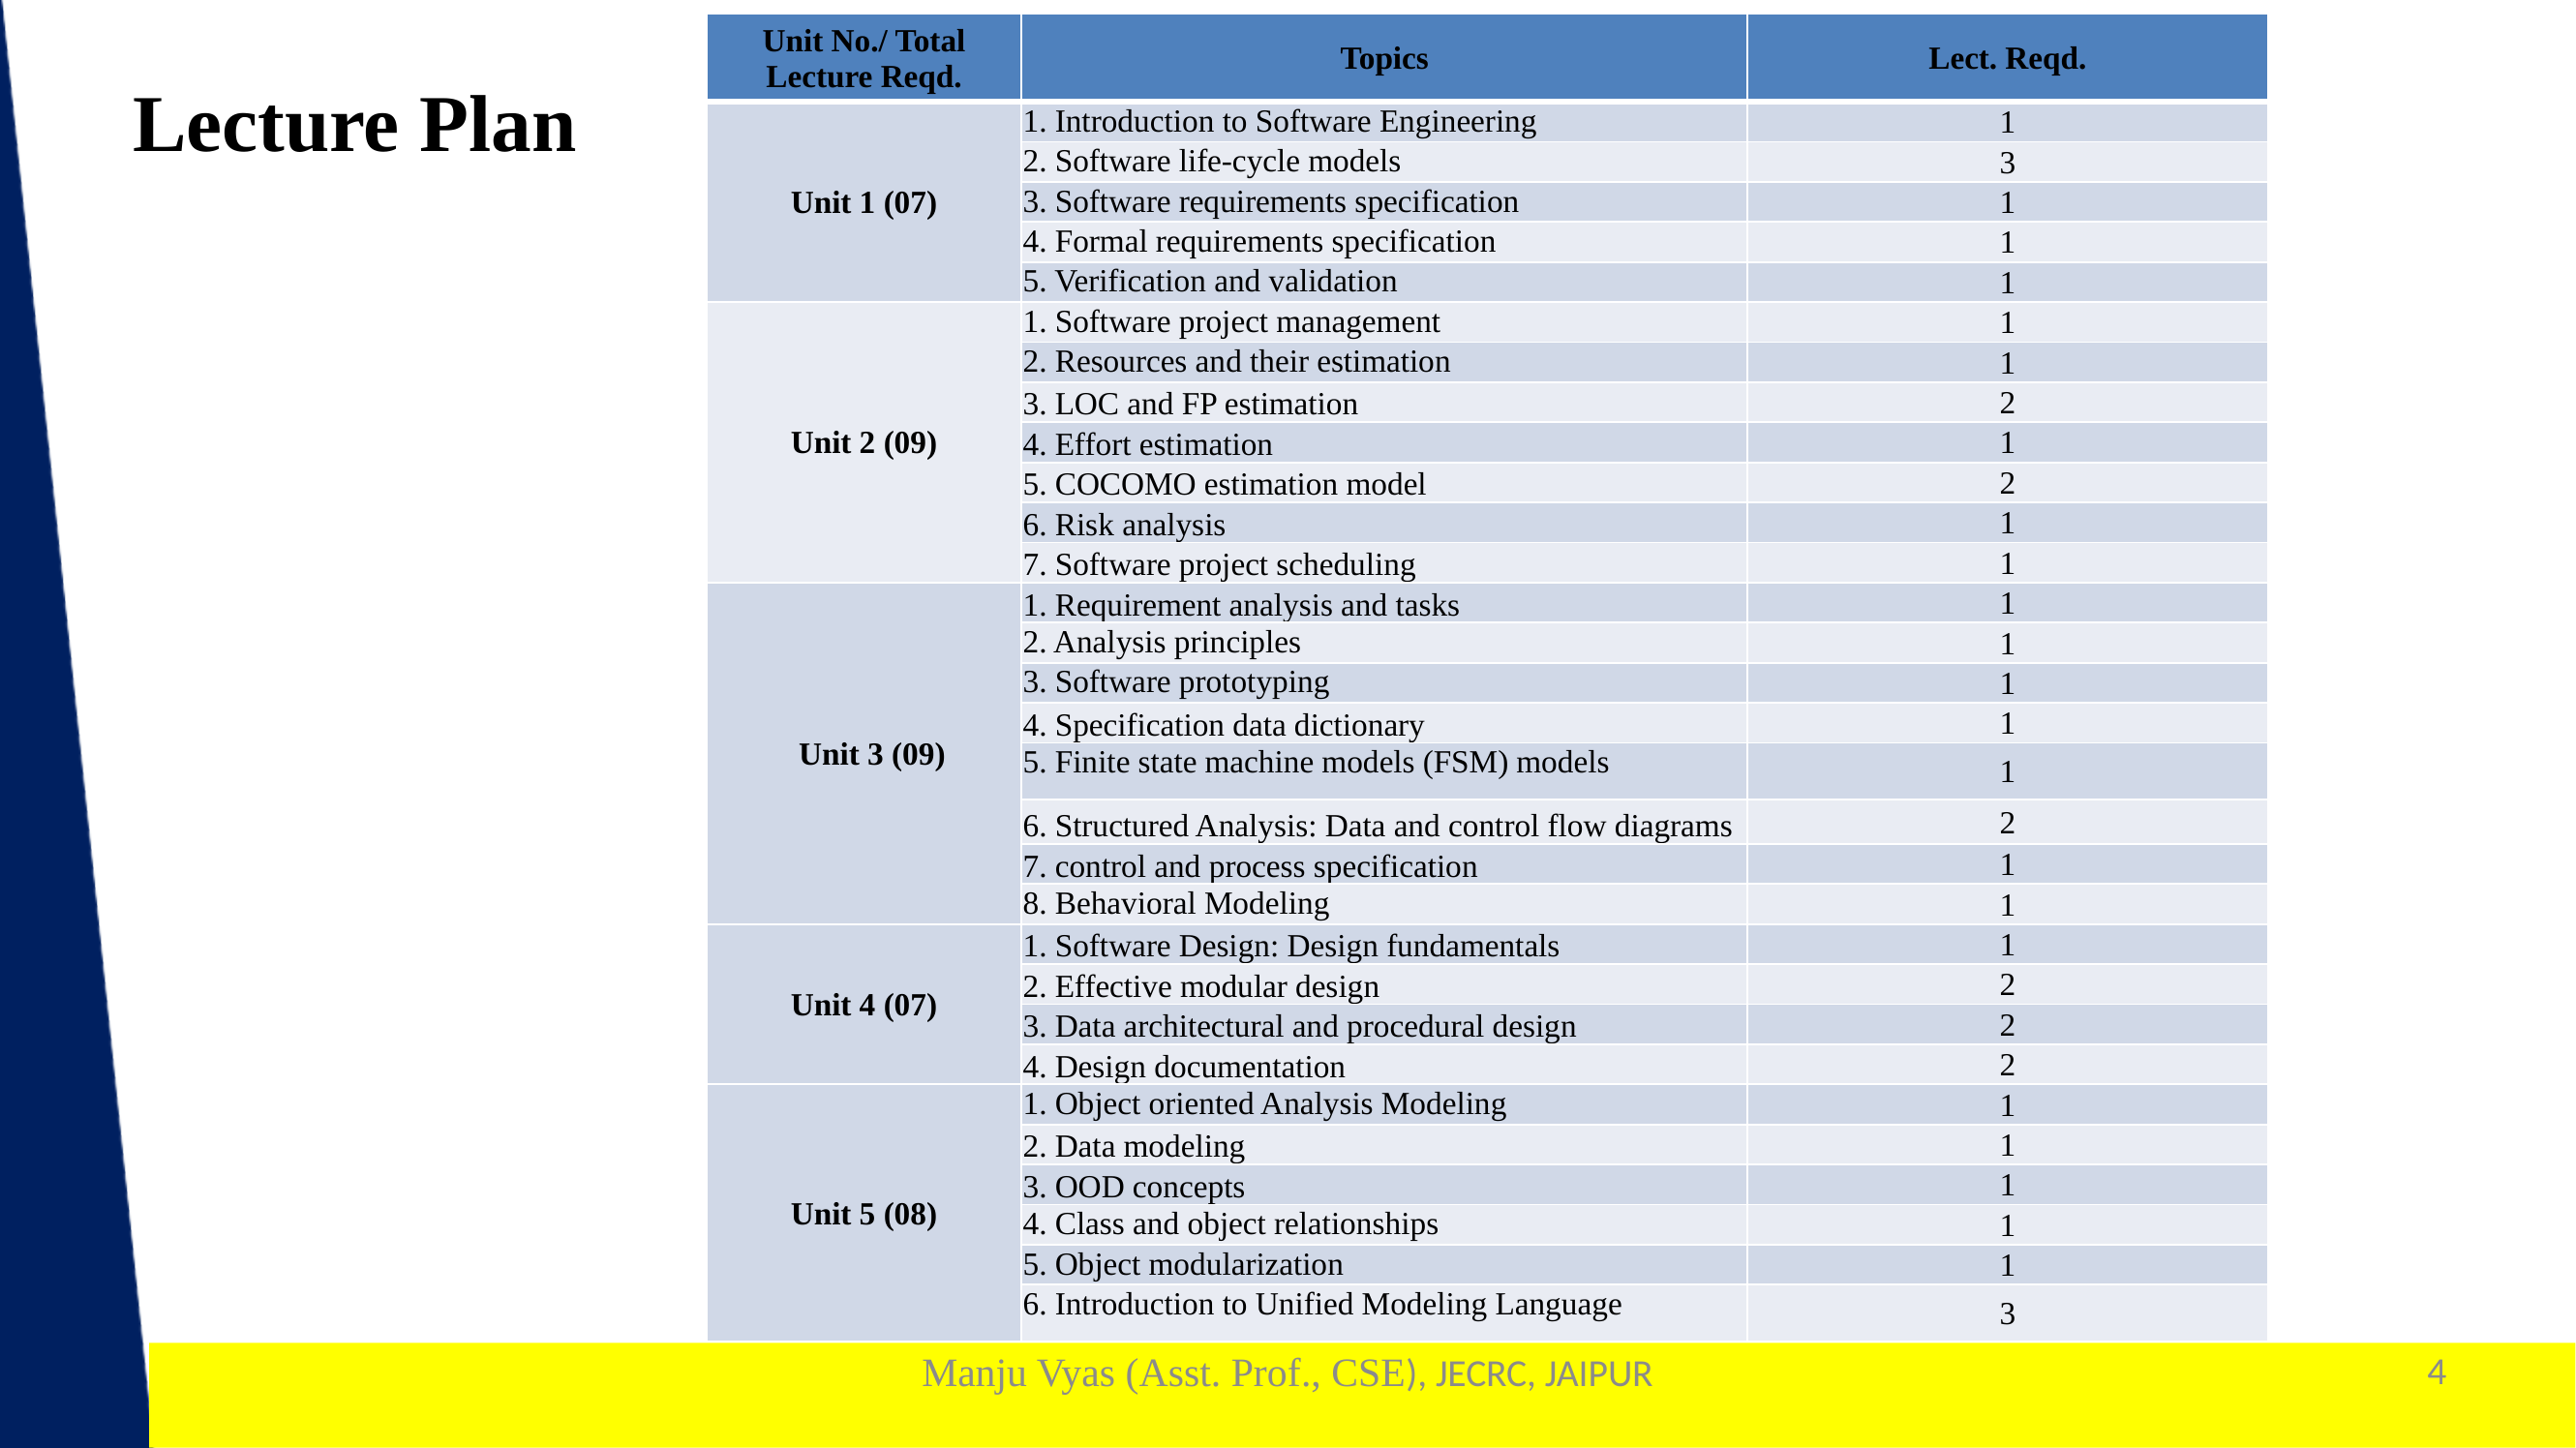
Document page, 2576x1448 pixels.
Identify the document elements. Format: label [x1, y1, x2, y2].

text_box [0, 0, 2576, 1448]
